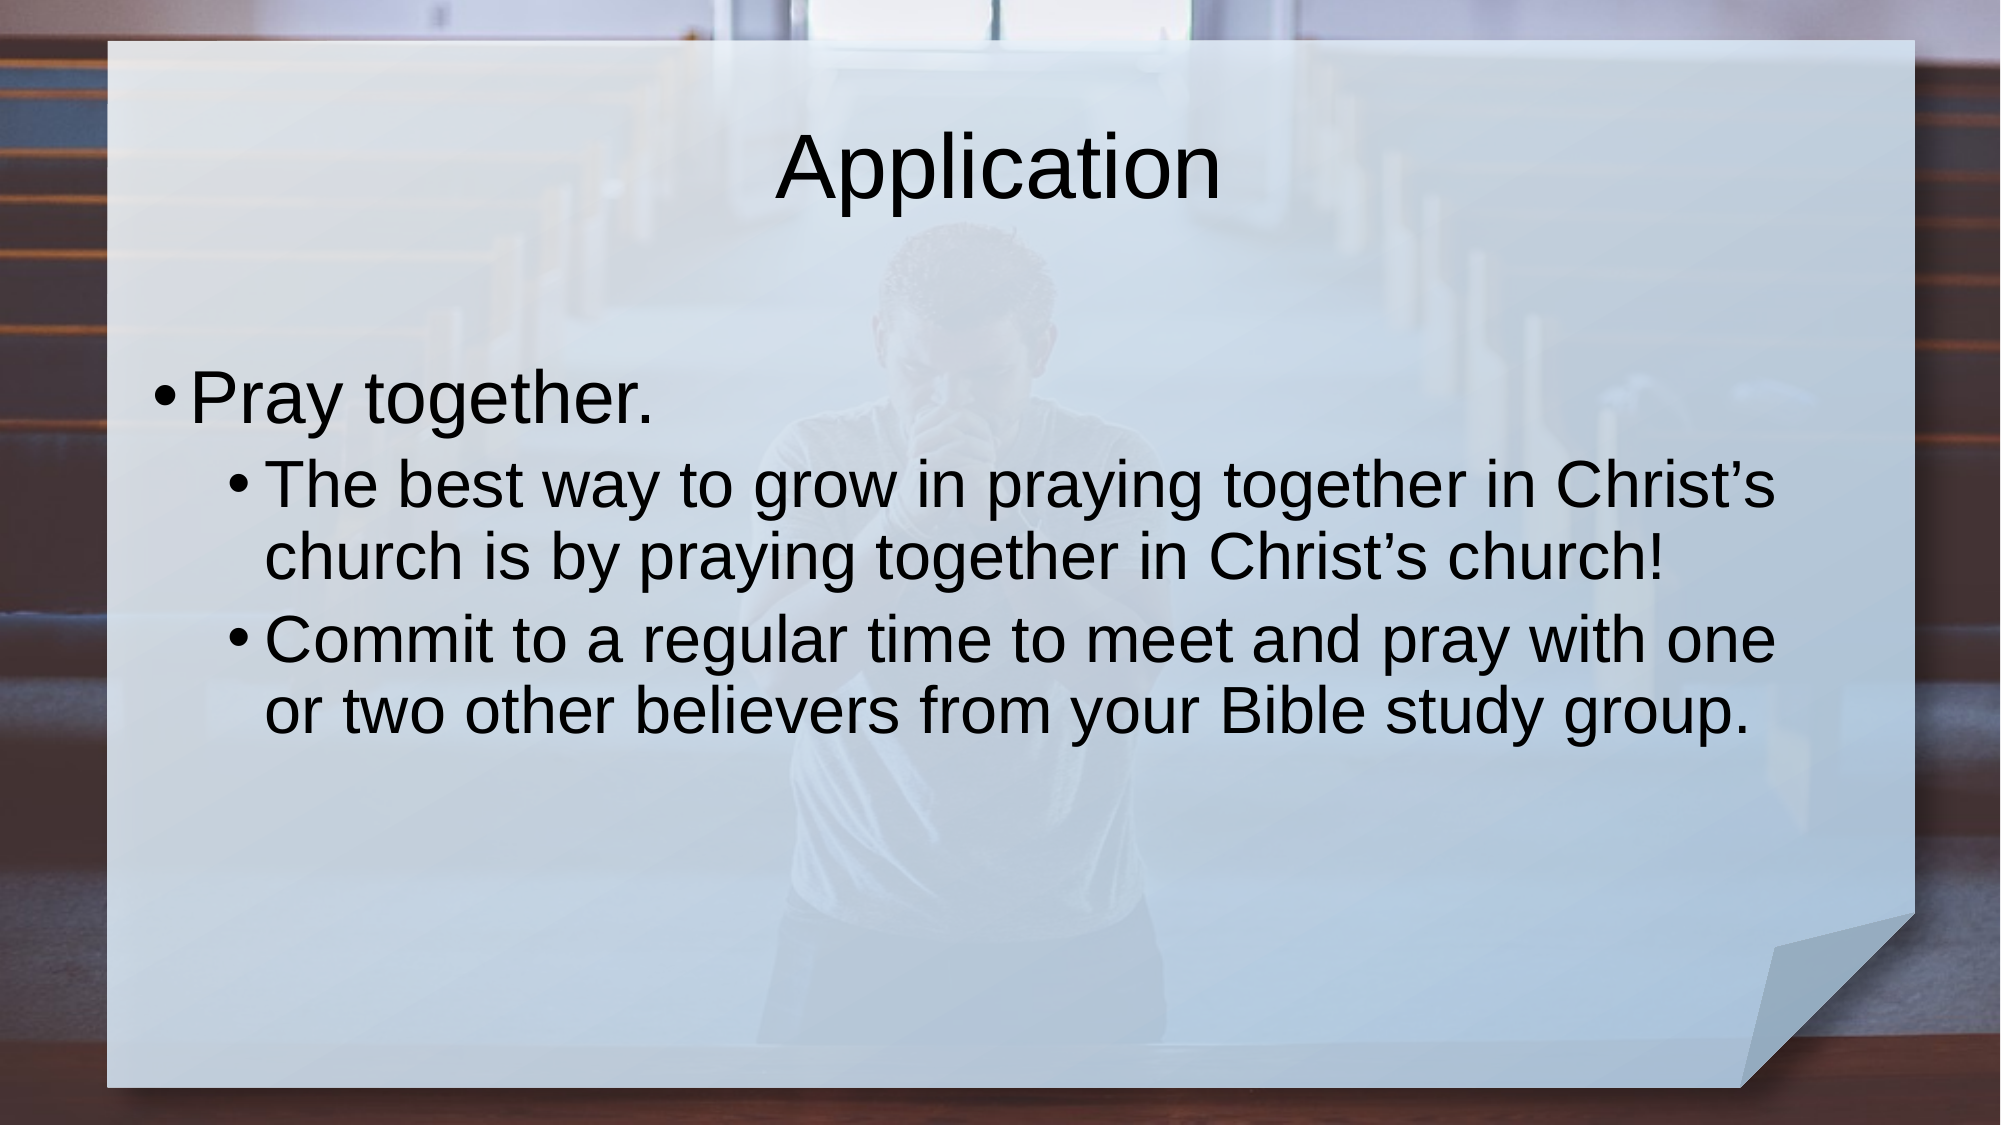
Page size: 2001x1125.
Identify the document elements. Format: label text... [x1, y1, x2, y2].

picture [0, 0, 2001, 1125]
list Pray together. The best way to grow in praying together in Christ’s church is by praying together in Christ’s church! Commit to a regular time to meet and pray with one or two other believers from your Bible study group. [137, 351, 1863, 1014]
title Application [137, 59, 1863, 278]
